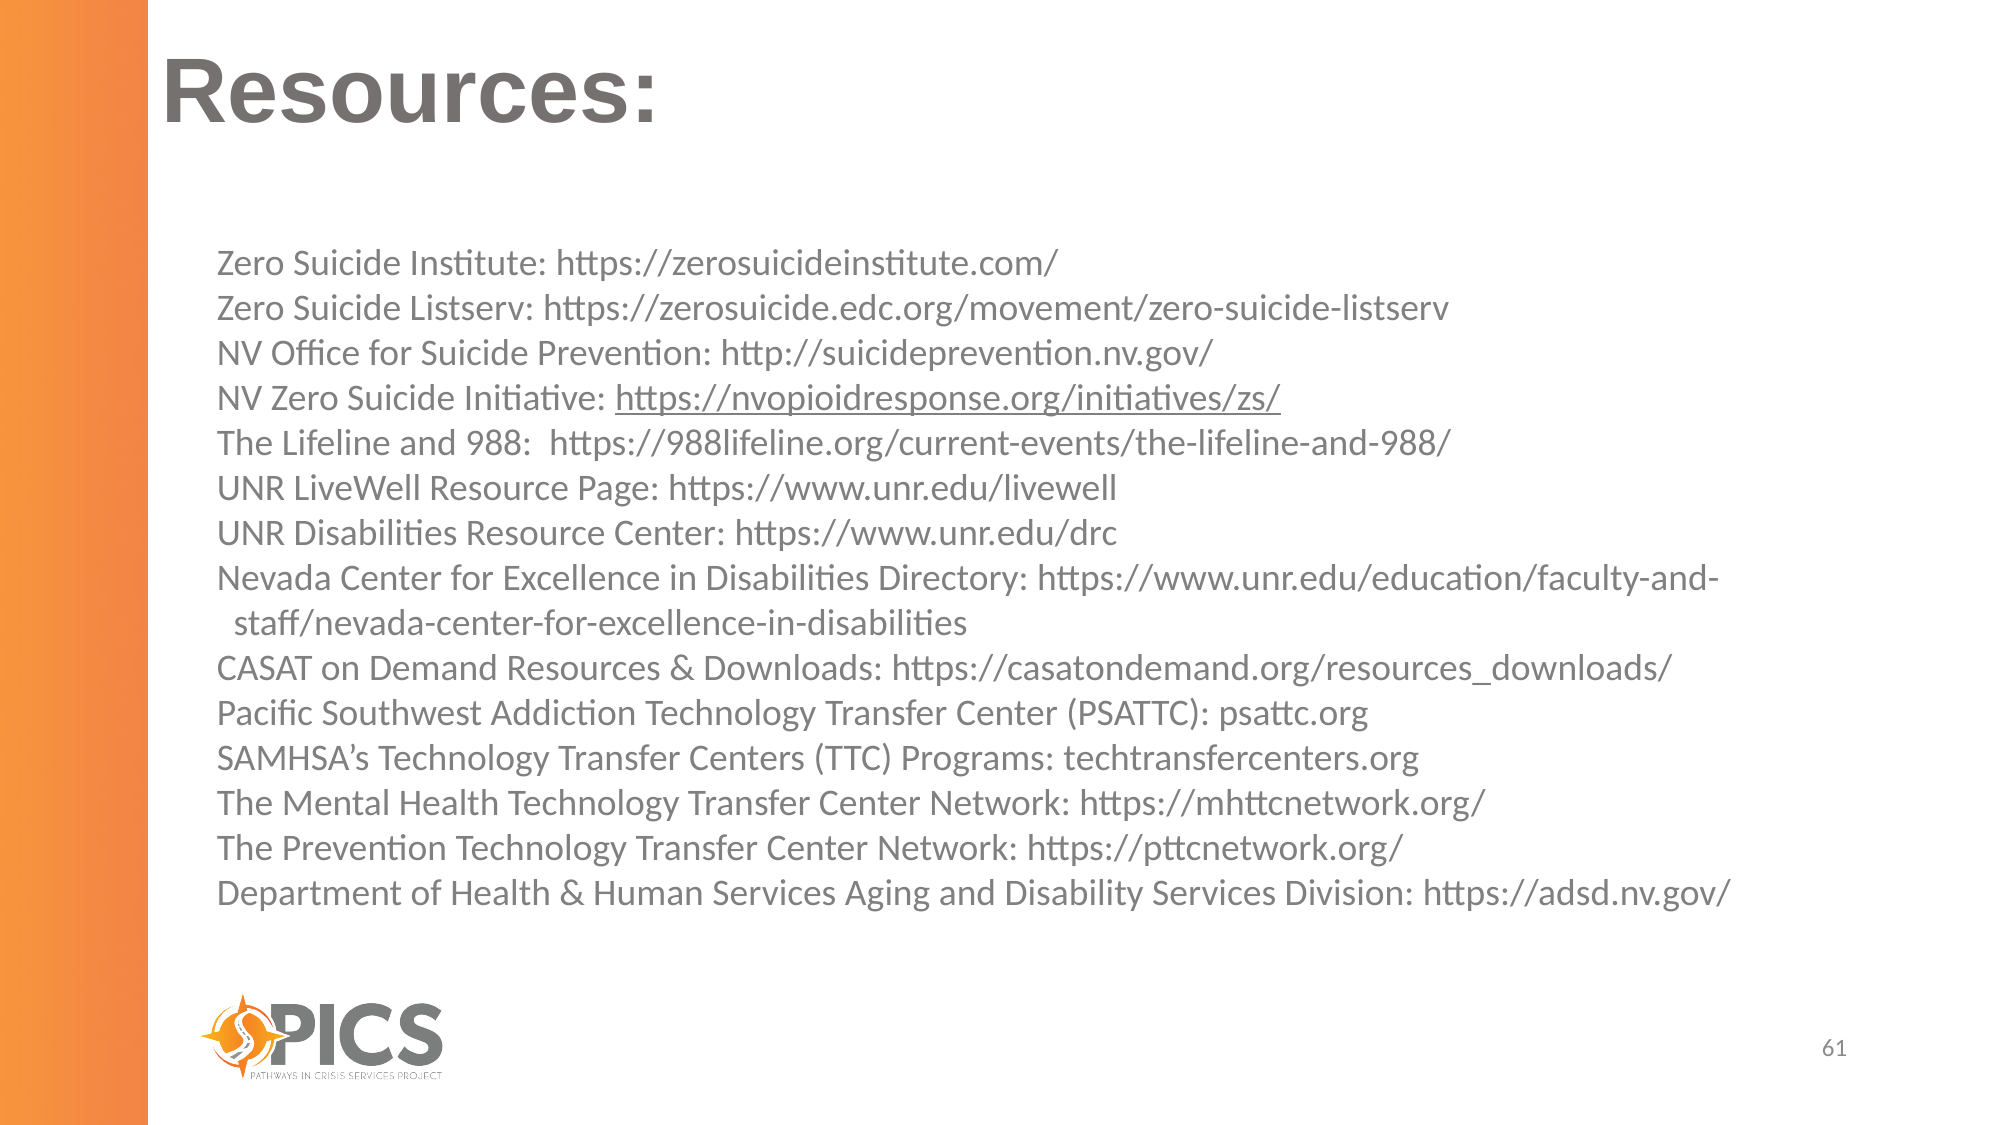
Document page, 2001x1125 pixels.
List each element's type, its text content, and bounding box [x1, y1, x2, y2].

title Resources: [146, 34, 1802, 152]
picture [0, 0, 529, 1125]
slide_number 61 [1412, 1016, 1863, 1077]
text_box Zero Suicide Institute: https://zerosuicideinstitute.com/ Zero Suicide Listserv: https://zerosuicide.edc.org/movement/zero-suicide-listserv NV Office for Suicide Prevention: http://suicideprevention.nv.gov/ NV Zero Suicide Initiative: https://nvopioidresponse.org/initiatives/zs/ The Lifeline and 988: https://988lifeline.org/current-events/the-lifeline-and-988/ UNR LiveWell Resource Page: https://www.unr.edu/livewell UNR Disabilities Resource Center: https://www.unr.edu/drc Nevada Center for Excellence in Disabilities Directory: https://www.unr.edu/education/faculty-and- staff/nevada-center-for-excellence-in-disabilities CASAT on Demand Resources & Downloads: https://casatondemand.org/resources_downloads/ Pacific Southwest Addiction Technology Transfer Center (PSATTC): psattc.org SAMHSA’s Technology Transfer Centers (TTC) Programs: techtransfercenters.org The Mental Health Technology Transfer Center Network: https://mhttcnetwork.org/ The Prevention Technology Transfer Center Network: https://pttcnetwork.org/ Department of Health & Human Services Aging and Disability Services Division: https://adsd.nv.gov/ [201, 180, 1953, 1001]
